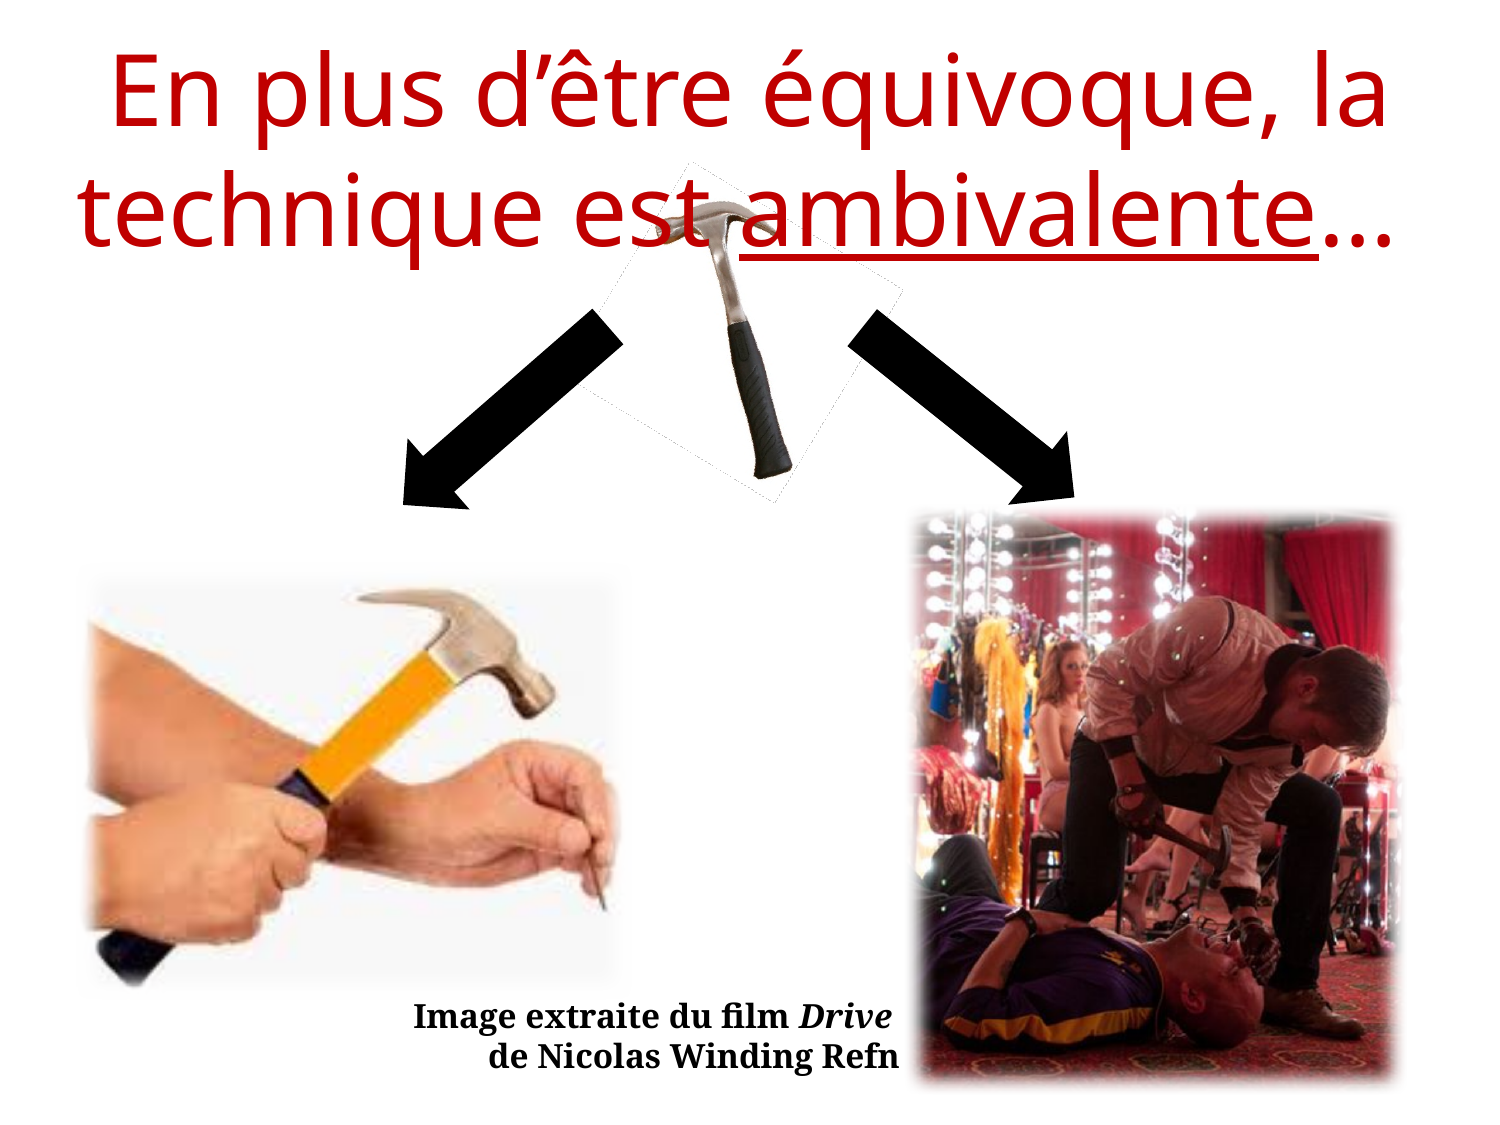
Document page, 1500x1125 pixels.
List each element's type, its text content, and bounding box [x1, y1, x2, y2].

text_box Image extraite du film Drive de Nicolas Winding Refn [336, 987, 898, 1083]
text_box En plus d’être équivoque, la technique est ambivalente… [14, 19, 1486, 274]
text_box [400, 306, 602, 512]
picture [903, 503, 1409, 1095]
text_box [861, 307, 1077, 501]
picture [76, 562, 633, 1000]
picture [581, 207, 903, 503]
